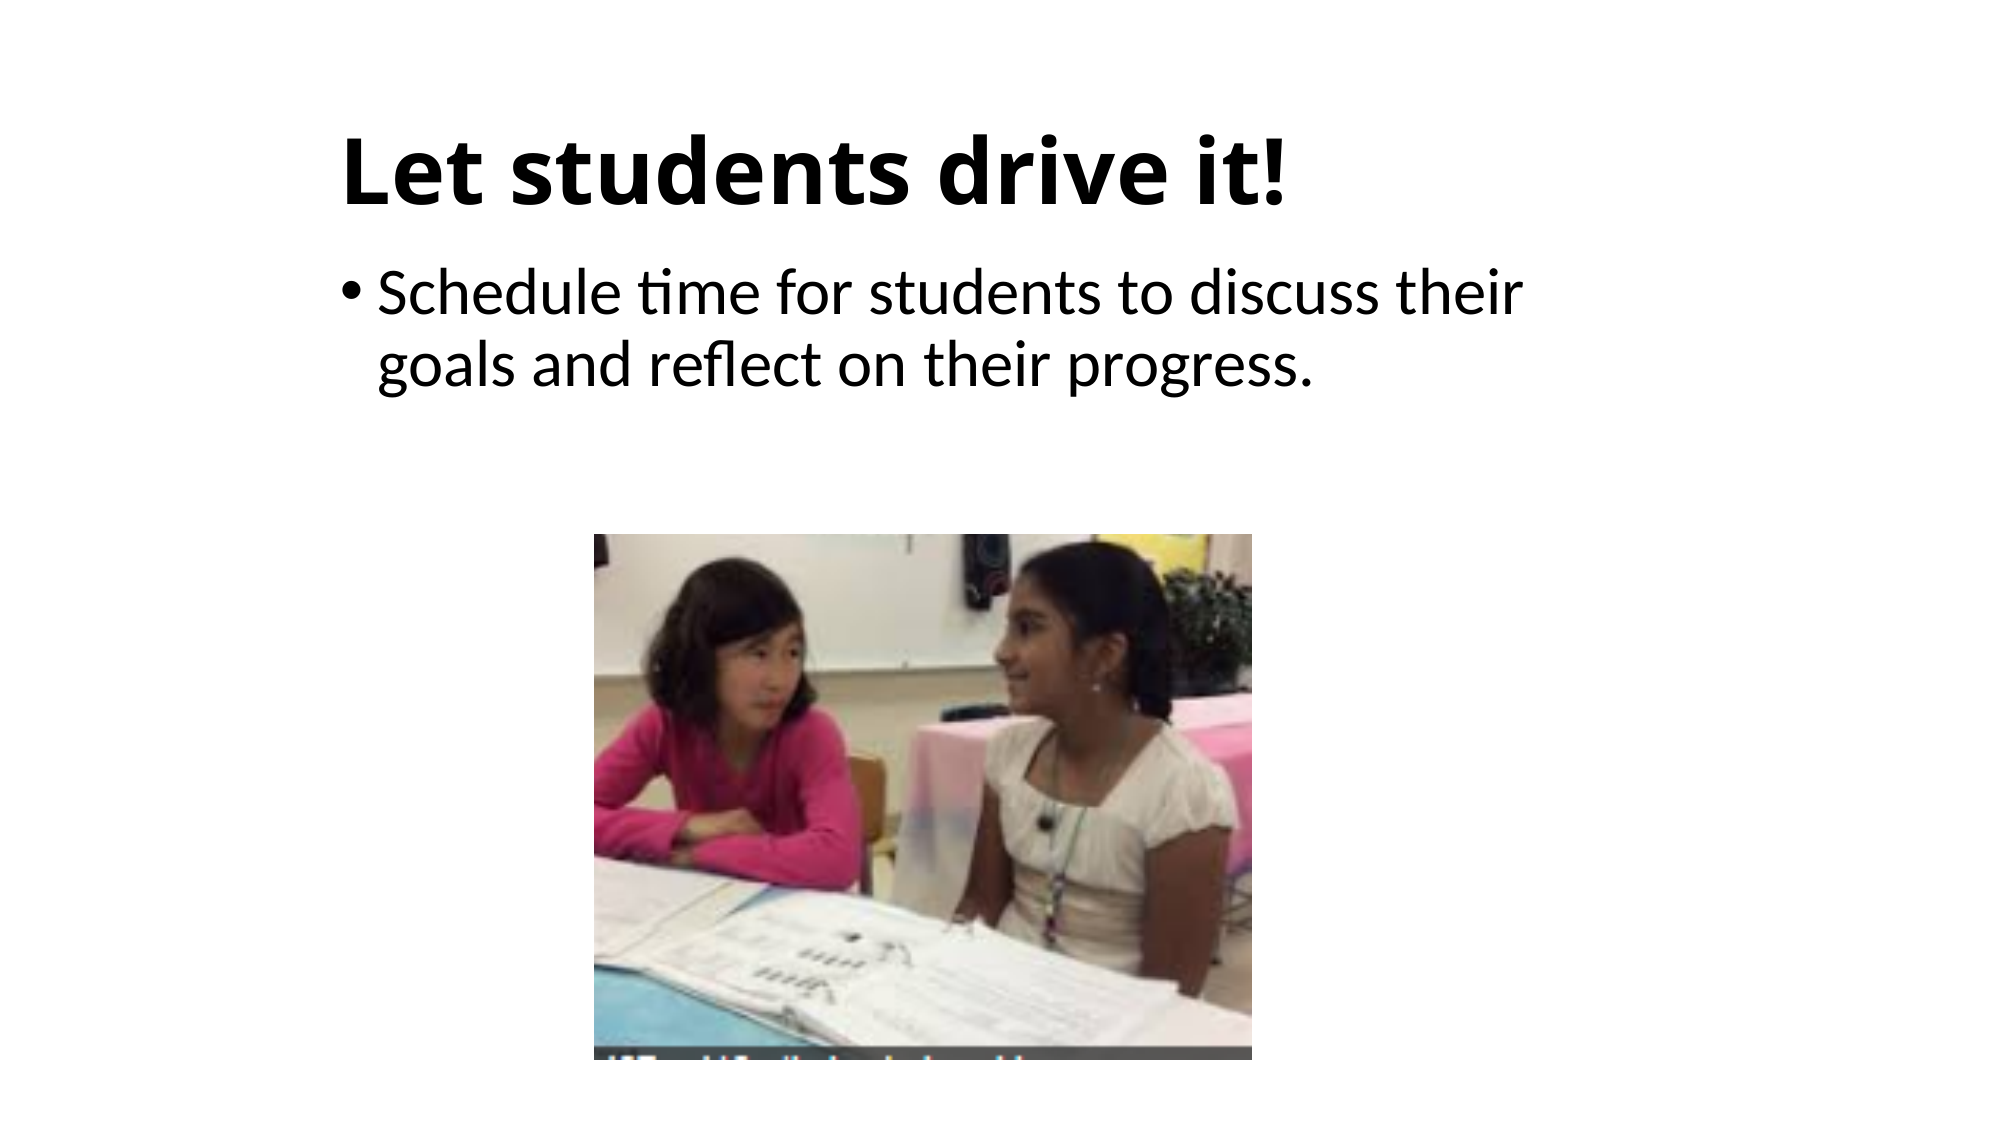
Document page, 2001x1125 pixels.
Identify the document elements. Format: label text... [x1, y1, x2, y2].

list Schedule time for students to discuss their goals and reflect on their progress. [324, 249, 1675, 950]
title Let students drive it! [324, 62, 1675, 249]
picture [594, 534, 1252, 1060]
